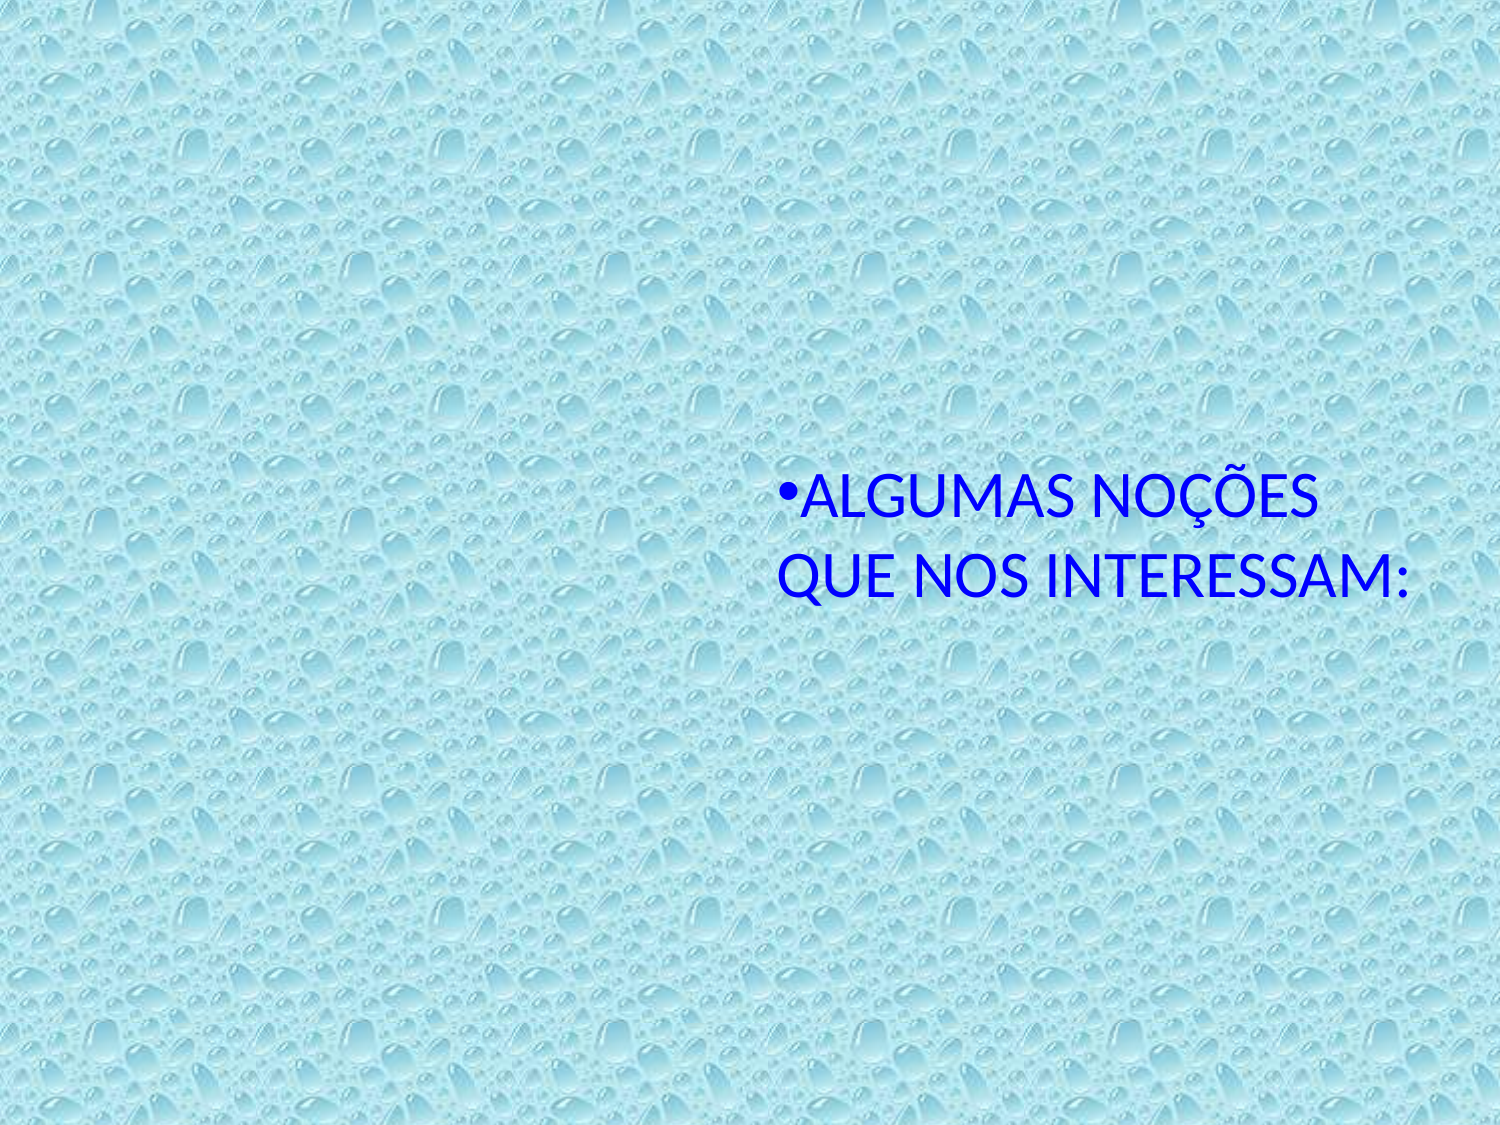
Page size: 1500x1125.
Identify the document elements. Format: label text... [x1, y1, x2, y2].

list ALGUMAS NOÇÕES QUE NOS INTERESSAM: [761, 349, 1449, 776]
picture [0, 0, 1500, 1125]
